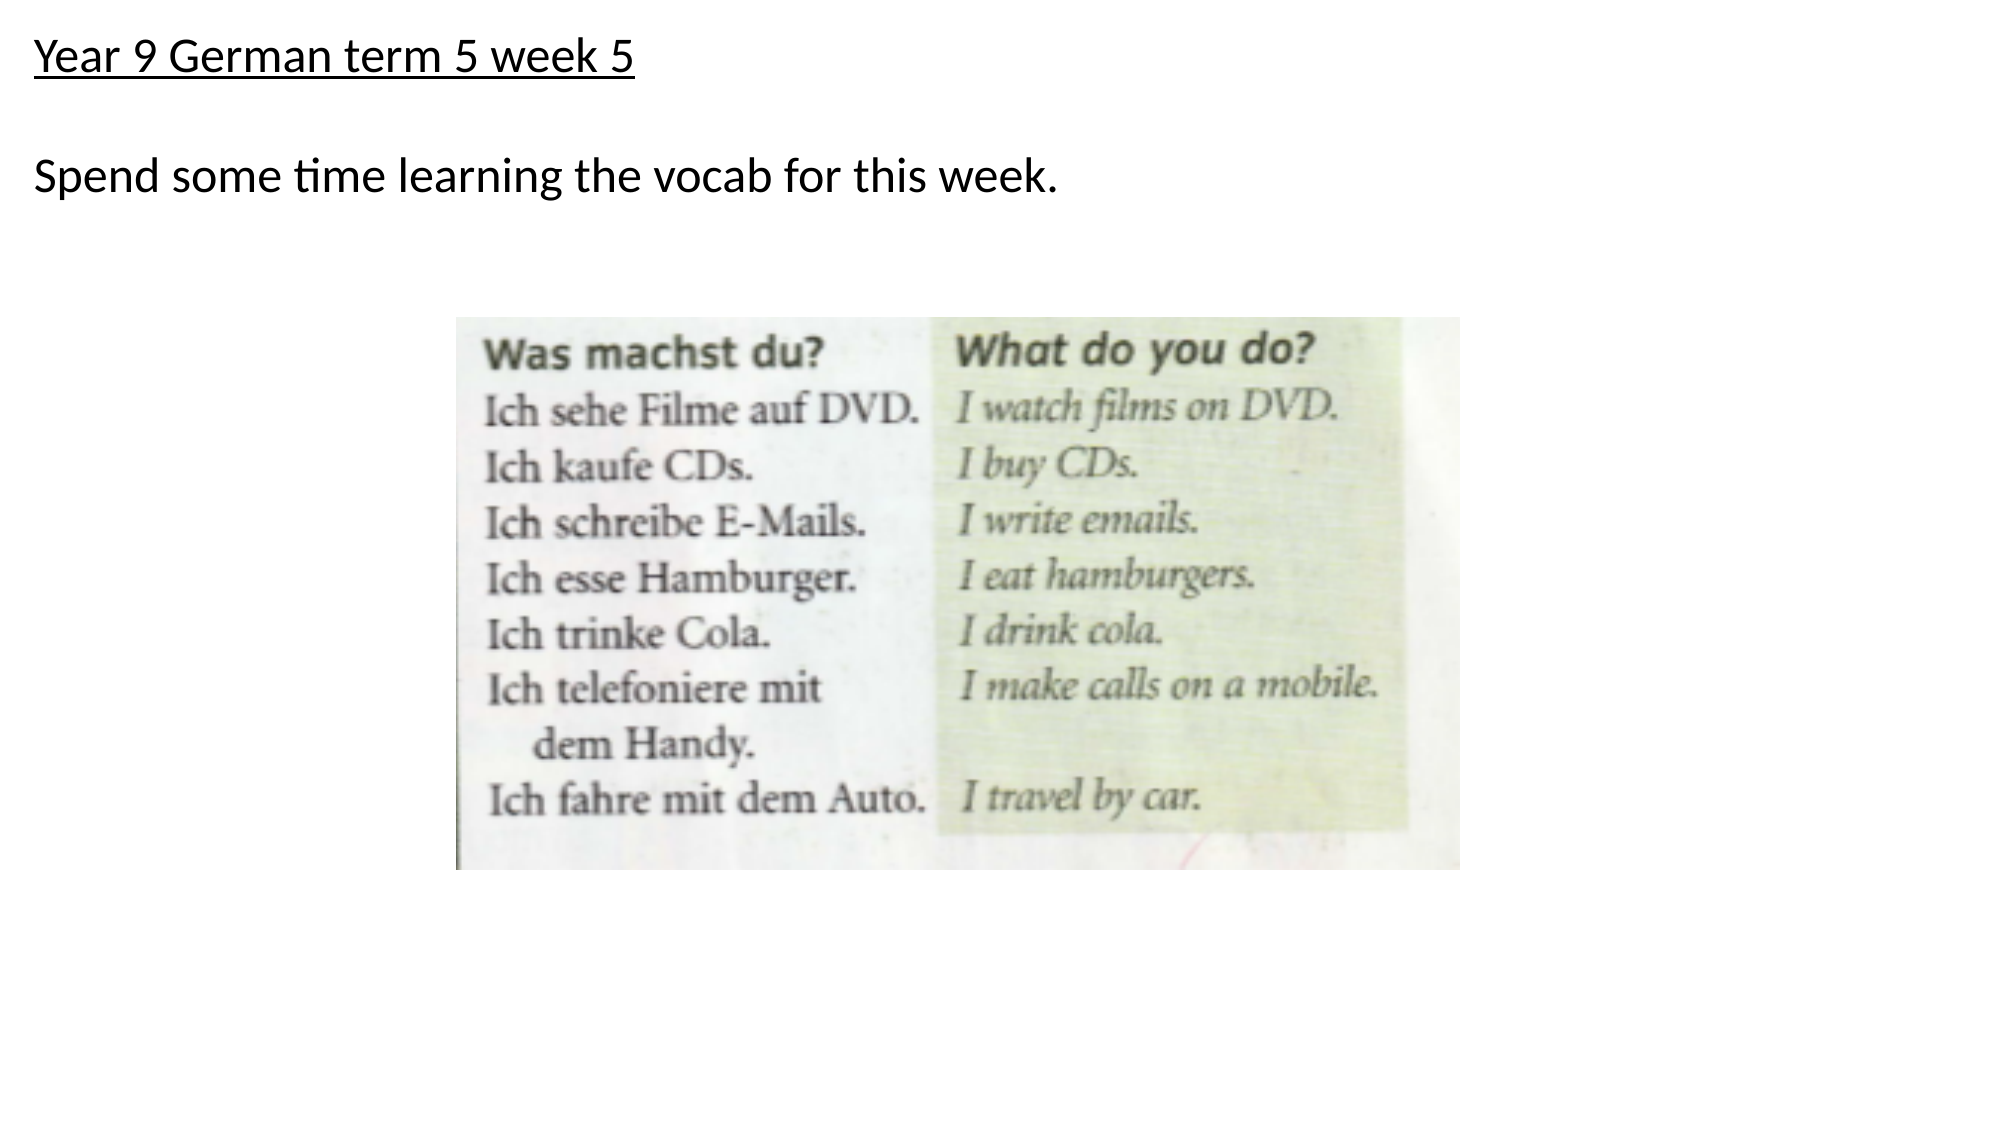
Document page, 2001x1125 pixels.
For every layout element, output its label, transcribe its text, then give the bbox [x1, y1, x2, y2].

picture [456, 317, 1460, 870]
text_box Year 9 German term 5 week 5 Spend some time learning the vocab for this week. [18, 14, 1779, 210]
